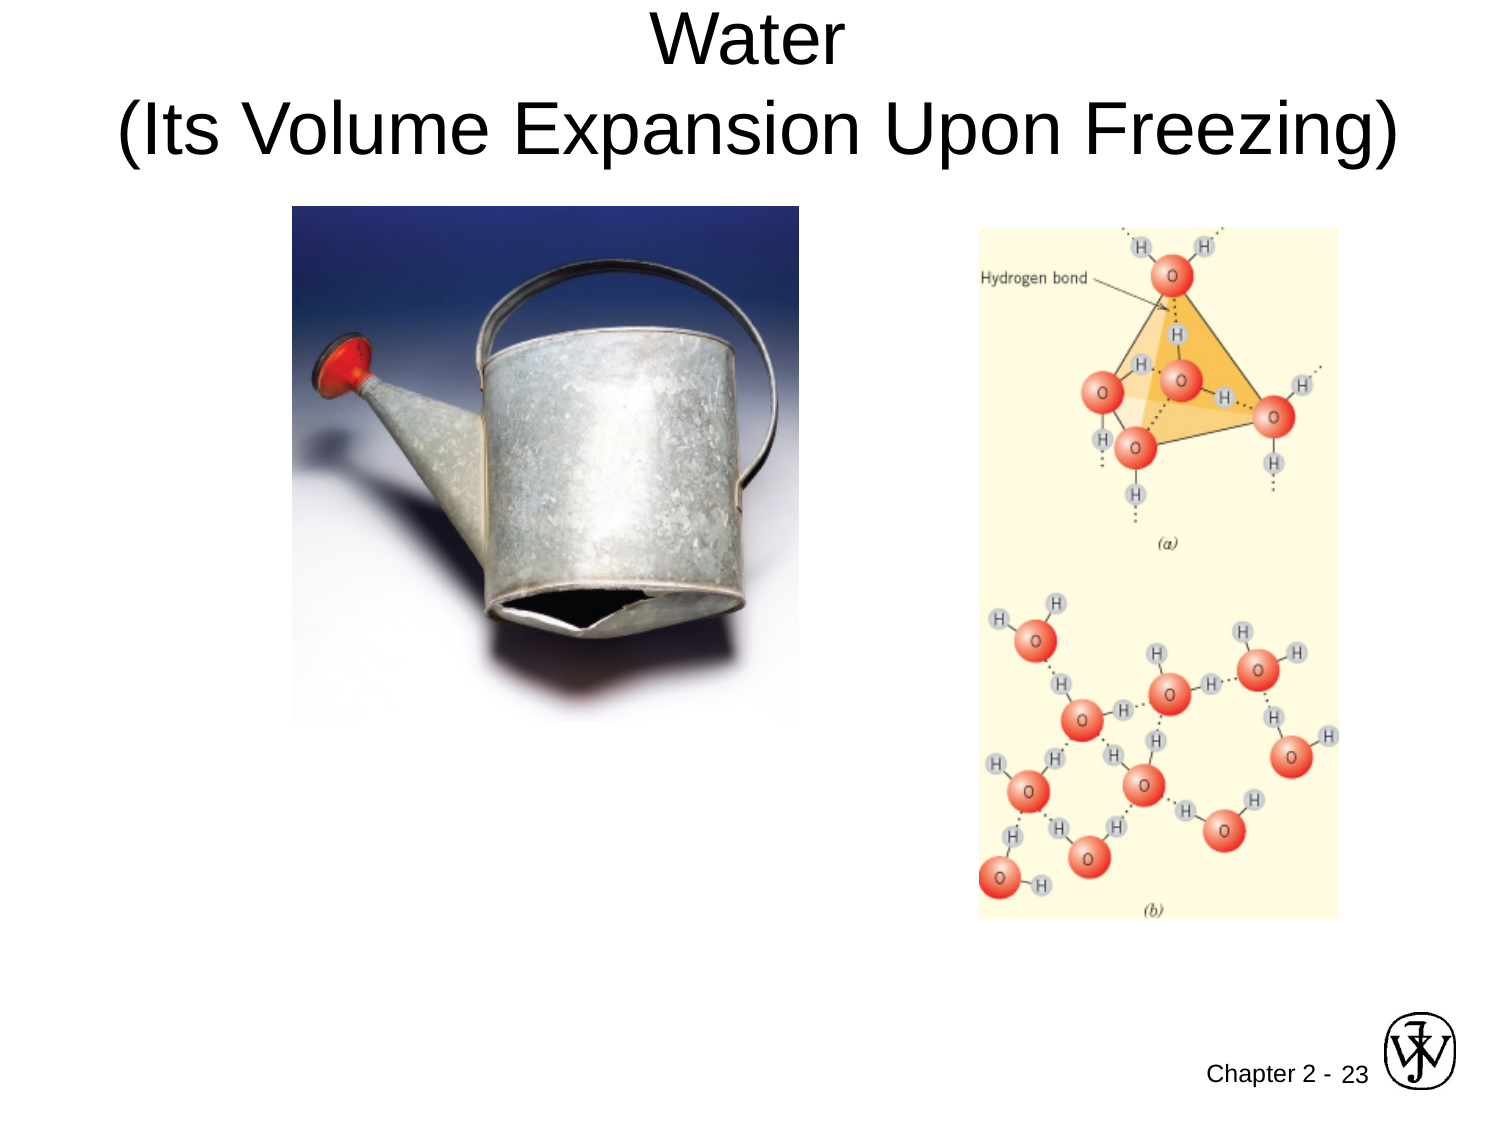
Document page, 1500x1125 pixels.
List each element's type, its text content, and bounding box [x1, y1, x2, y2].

slide_number 23 [1258, 1050, 1453, 1110]
picture [292, 205, 799, 722]
picture [1384, 1012, 1456, 1090]
picture [978, 227, 1339, 919]
text_box Water (Its Volume Expansion Upon Freezing) [35, 80, 1483, 169]
